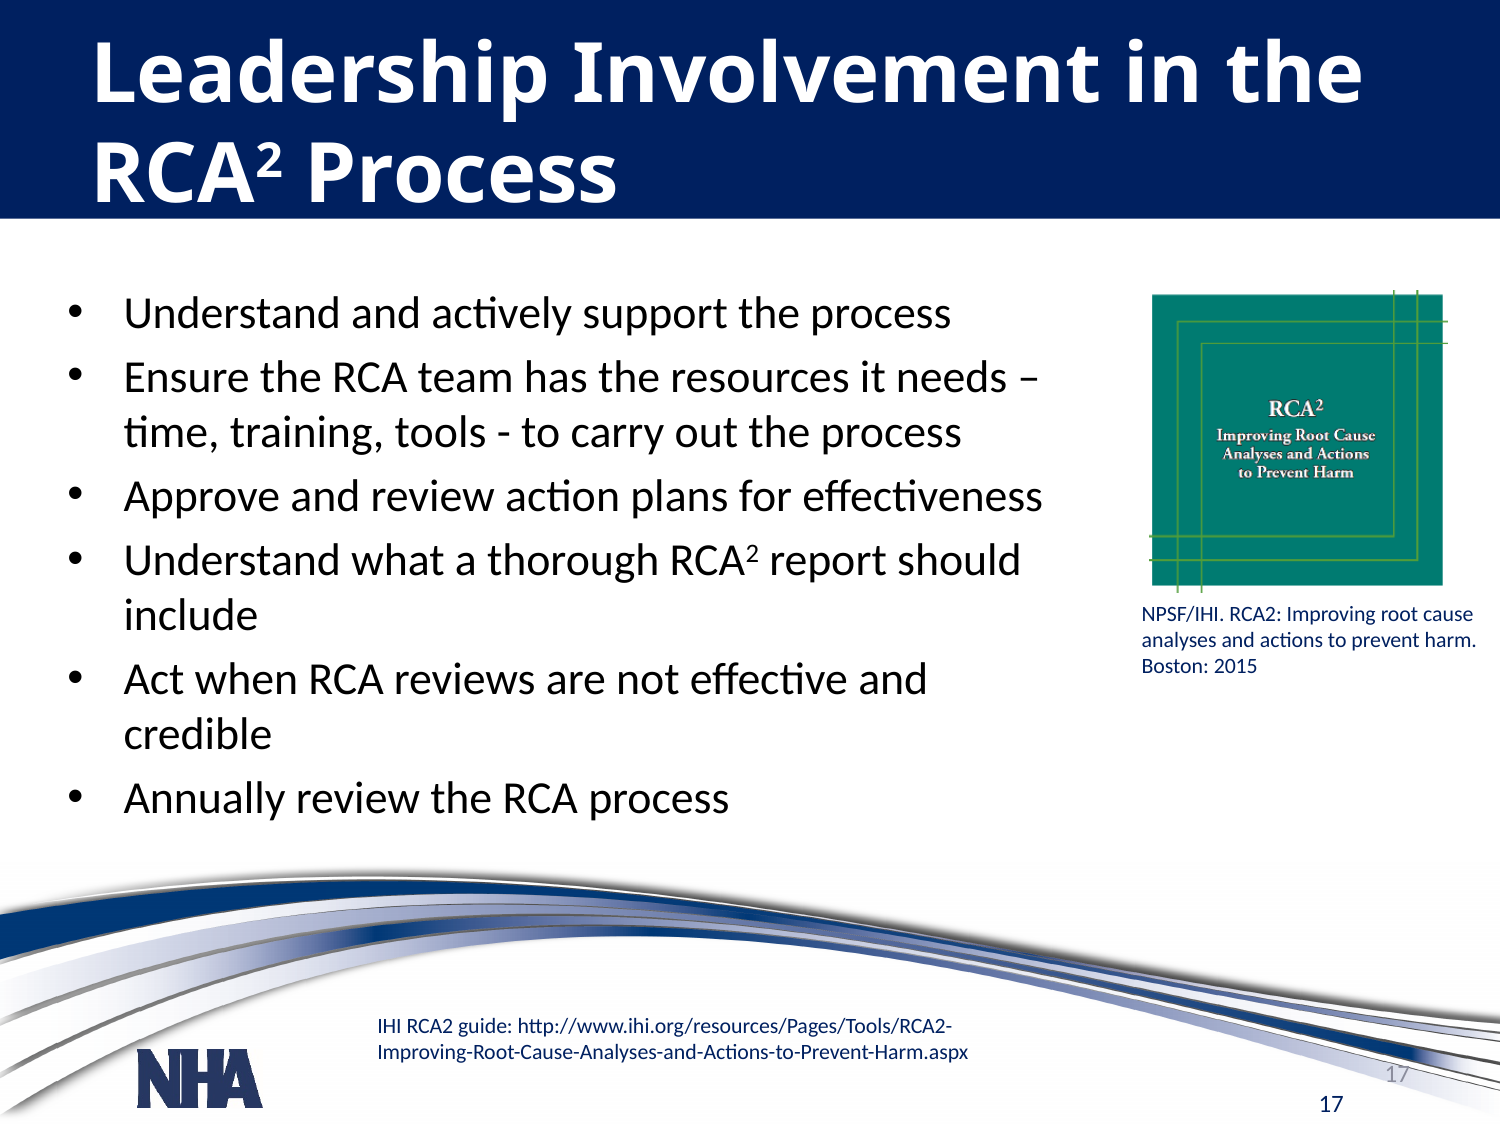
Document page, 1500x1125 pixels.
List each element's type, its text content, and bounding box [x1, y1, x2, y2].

list Understand and actively support the process Ensure the RCA team has the resources it needs – time, training, tools - to carry out the process Approve and review action plans for effectiveness Understand what a thorough RCA2 report should include Act when RCA reviews are not effective and credible Annually review the RCA process [52, 181, 1075, 924]
slide_number 17 [1074, 1042, 1425, 1103]
picture [0, 862, 1500, 1125]
picture [1149, 290, 1448, 593]
text_box IHI RCA2 guide: http://www.ihi.org/resources/Pages/Tools/RCA2-Improving-Root-Cause-Analyses-and-Actions-to-Prevent-Harm.aspx [362, 1004, 1047, 1072]
title Leadership Involvement in the RCA2 Process [75, 24, 1425, 213]
text_box NPSF/IHI. RCA2: Improving root cause analyses and actions to prevent harm. Boston: 2015 [1126, 592, 1497, 686]
